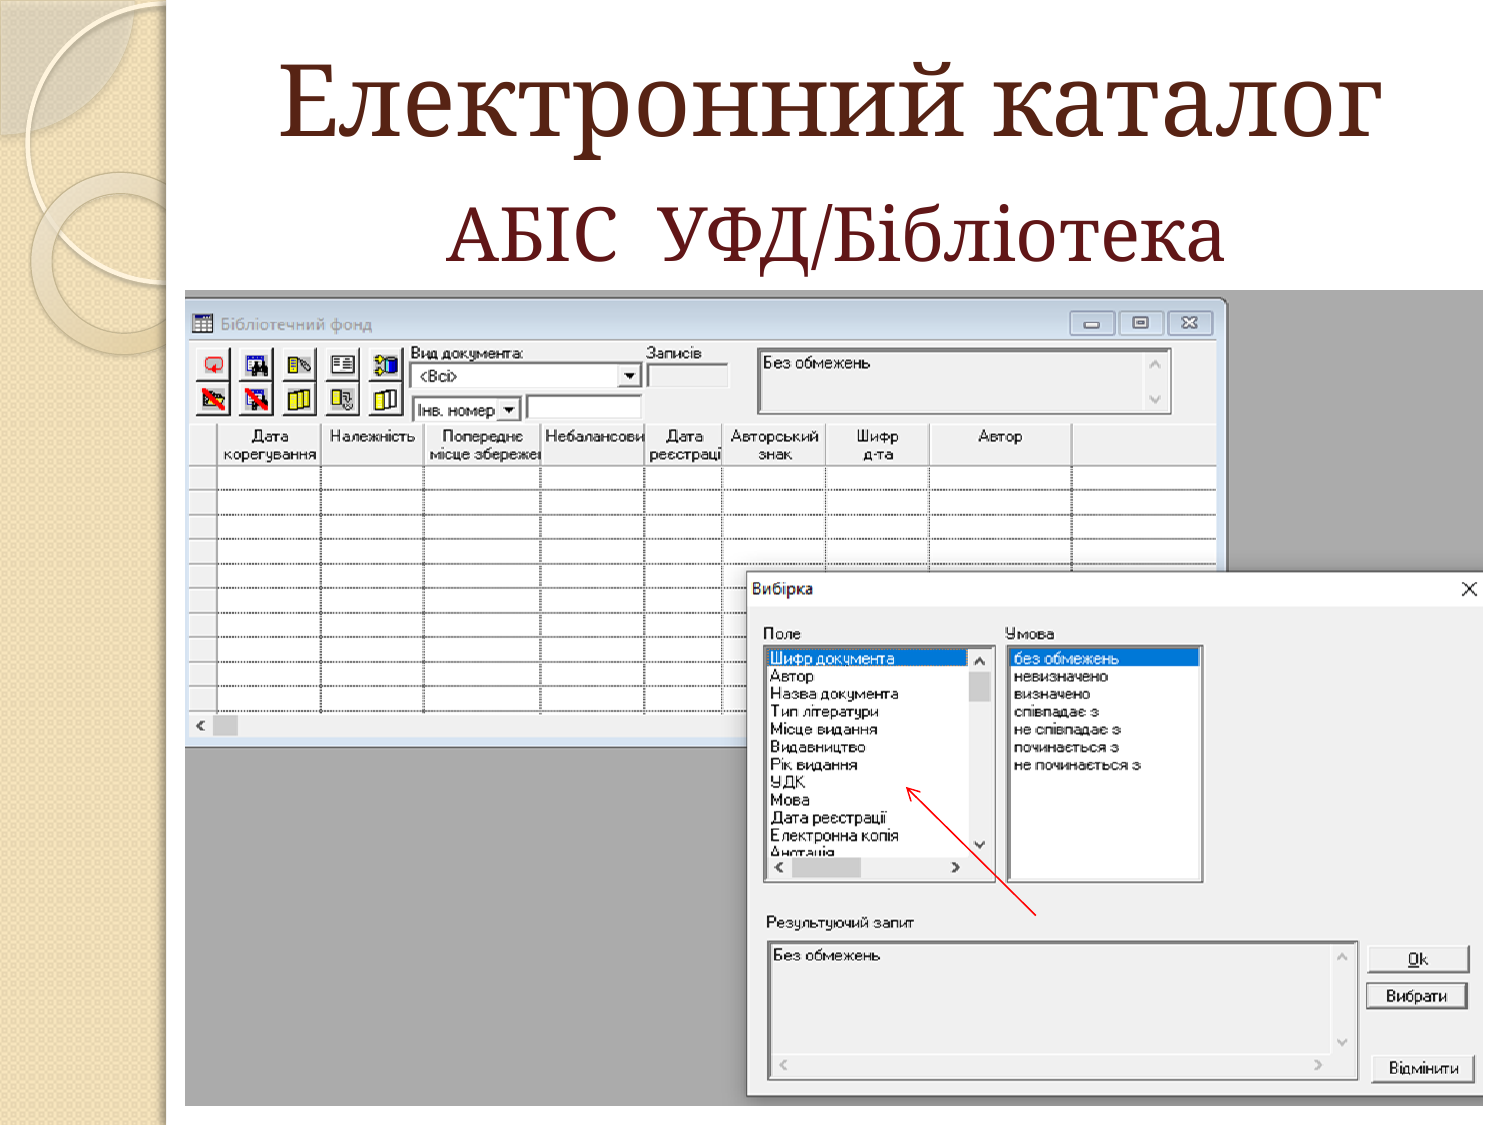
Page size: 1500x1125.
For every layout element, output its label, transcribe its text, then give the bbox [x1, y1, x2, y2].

title Електронний каталог [228, 2, 1459, 137]
text_box АБІС УФД/Бібліотека [188, 137, 1487, 291]
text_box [905, 786, 1036, 916]
picture [185, 290, 1483, 1107]
